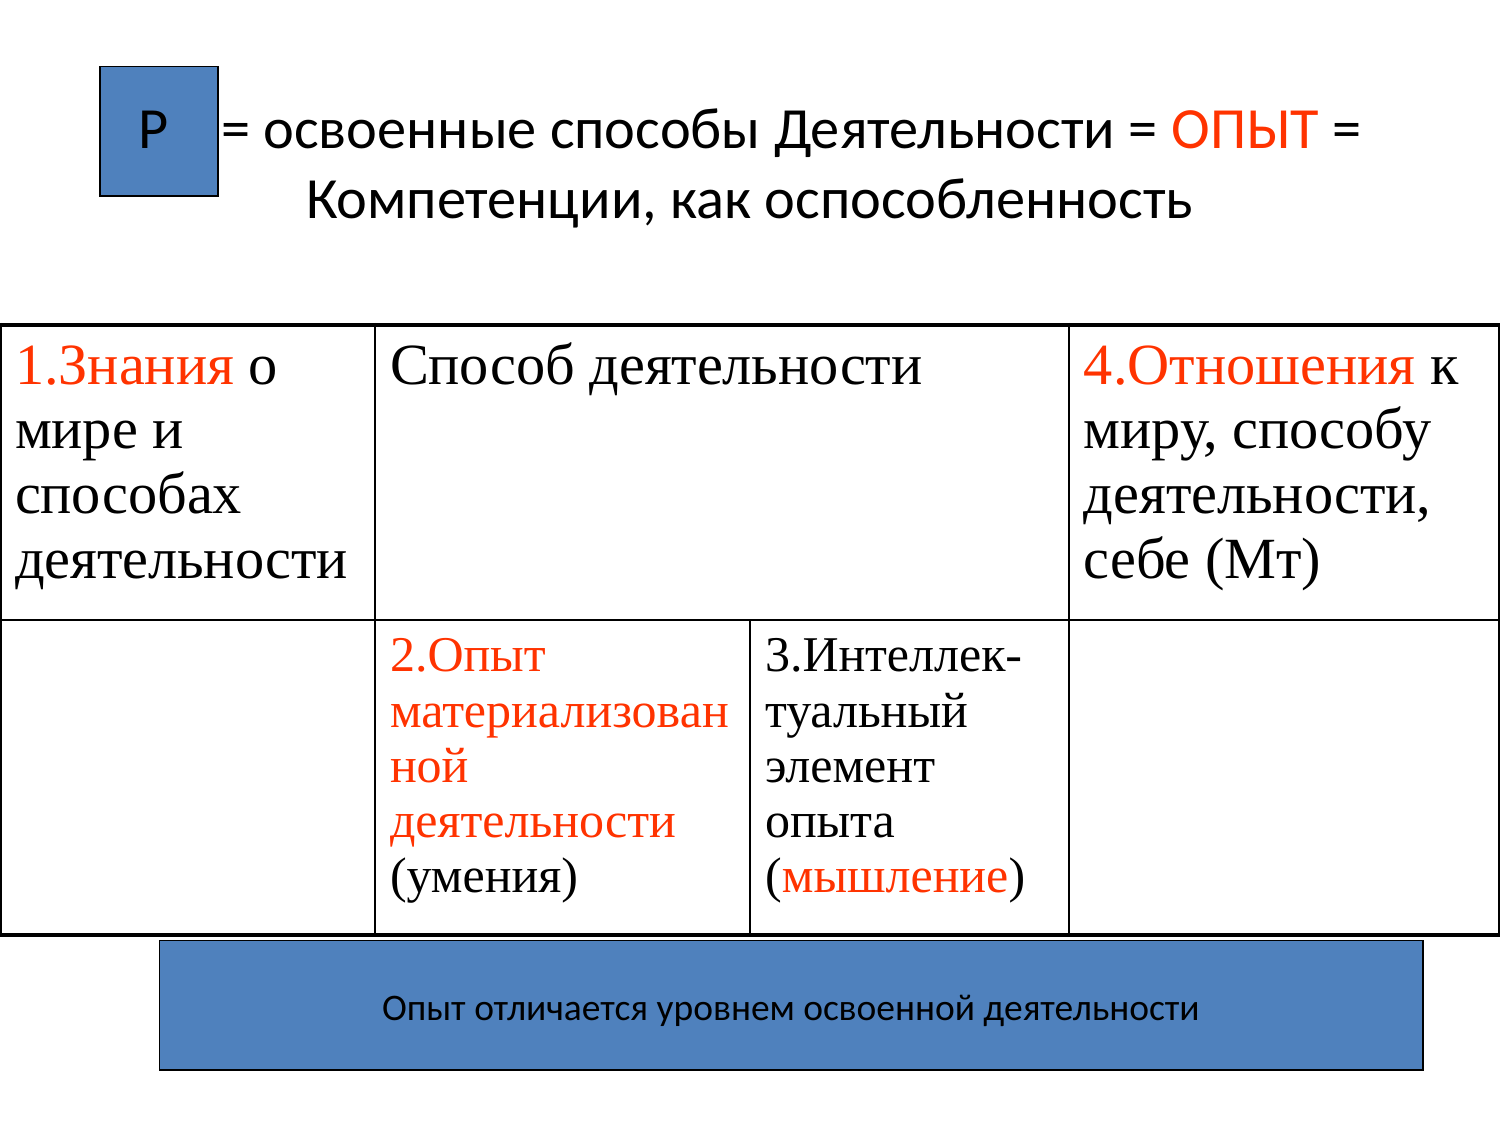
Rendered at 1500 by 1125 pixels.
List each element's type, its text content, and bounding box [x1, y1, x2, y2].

table_header Способ деятельности [376, 327, 1068, 619]
table_cell [2, 621, 374, 933]
table_header 4.Отношения к миру, способу деятельности, себе (Мт) [1070, 327, 1498, 619]
text_box [100, 66, 112, 197]
table_cell 3.Интеллек-туальный элемент опыта (мышление) [751, 621, 1068, 933]
table_cell [1070, 621, 1498, 933]
table_cell 2.Опыт материализованной деятельности (умения) [376, 621, 749, 933]
text_box Опыт отличается уровнем освоенной деятельности [159, 940, 1424, 1071]
title Р = освоенные способы Деятельности = ОПЫТ = Компетенции, как оспособленность [112, 66, 1388, 254]
table_header 1.Знания о мире и способах деятельности [2, 327, 374, 619]
